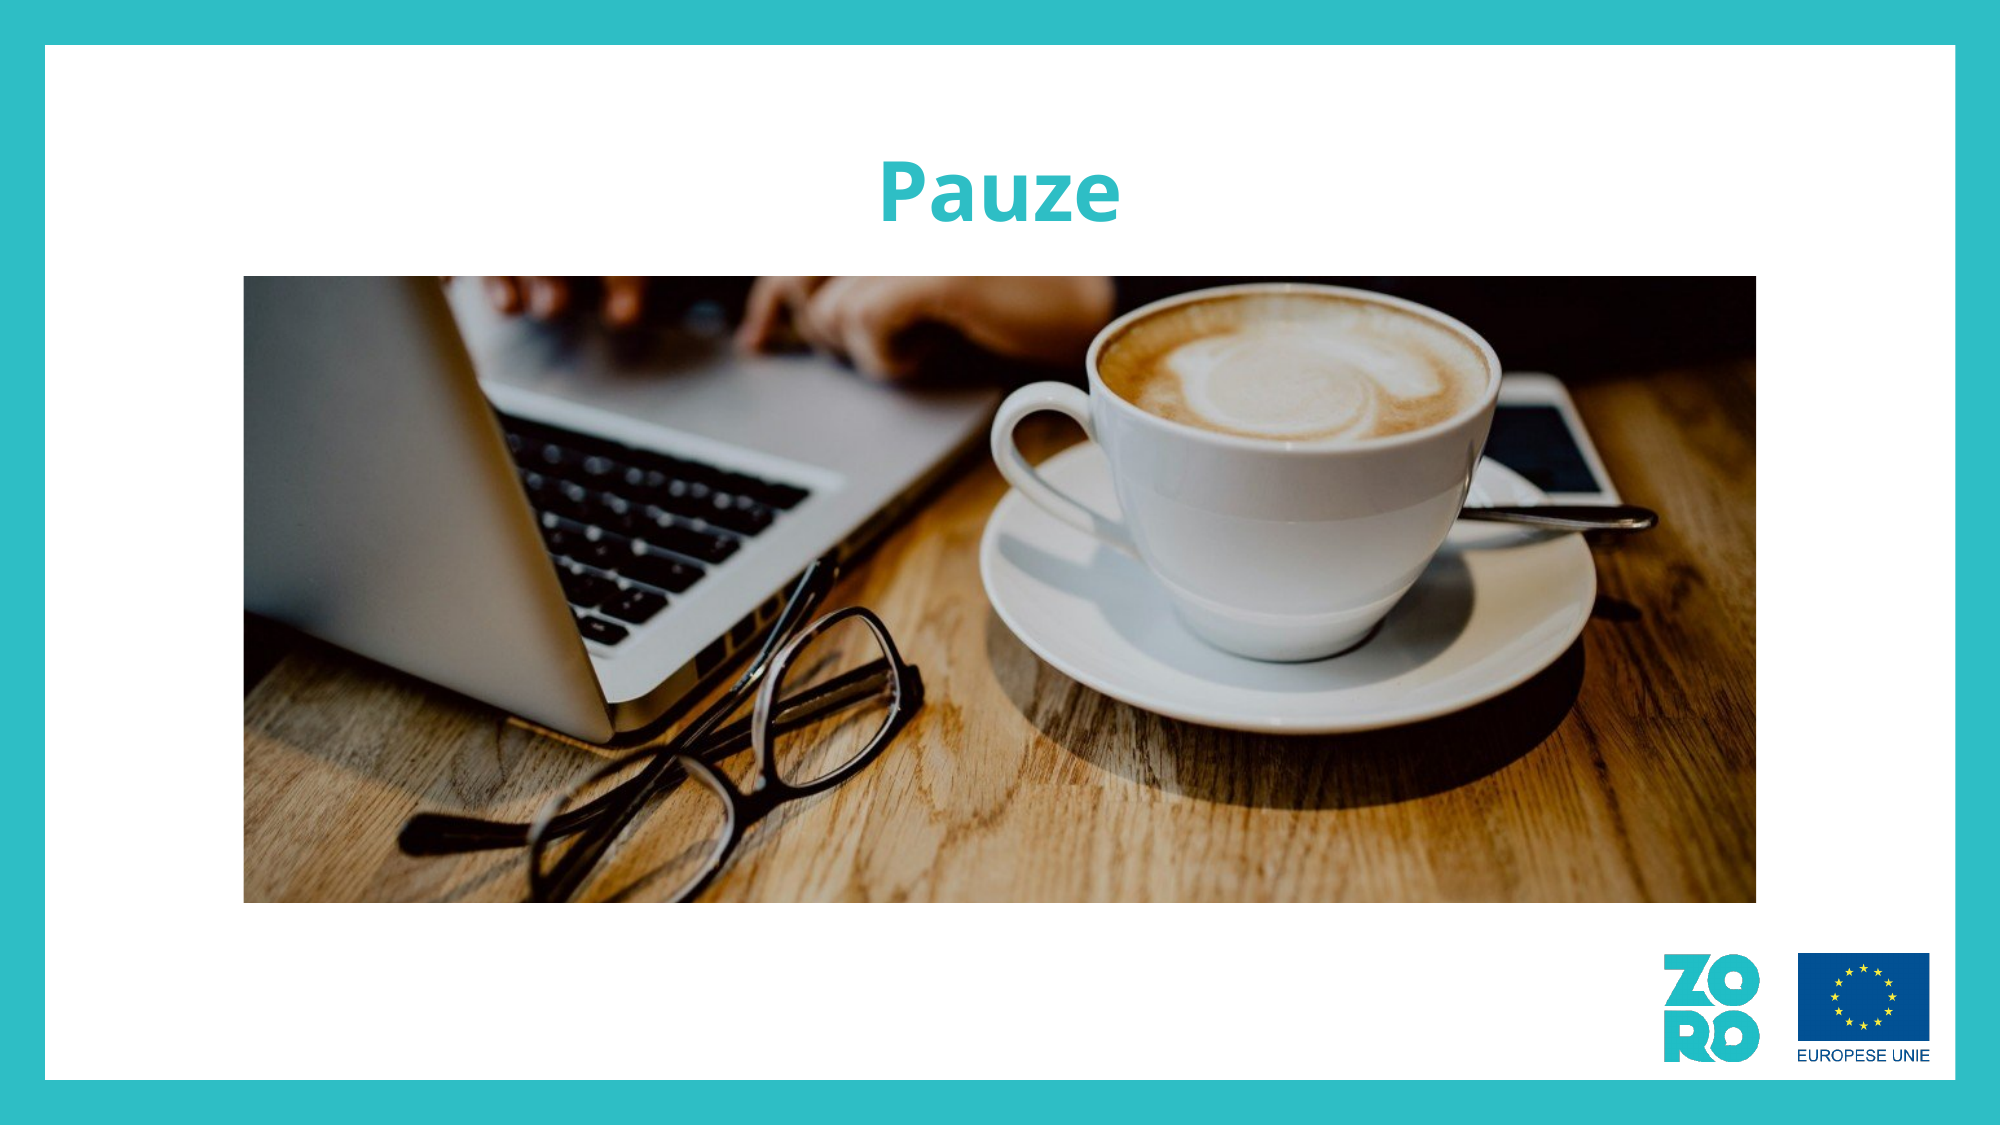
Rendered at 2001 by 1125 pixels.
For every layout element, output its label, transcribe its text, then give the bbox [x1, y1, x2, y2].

title Pauze [137, 85, 1863, 304]
picture [1794, 952, 1934, 1062]
picture [243, 276, 1757, 903]
picture [1650, 952, 1774, 1062]
